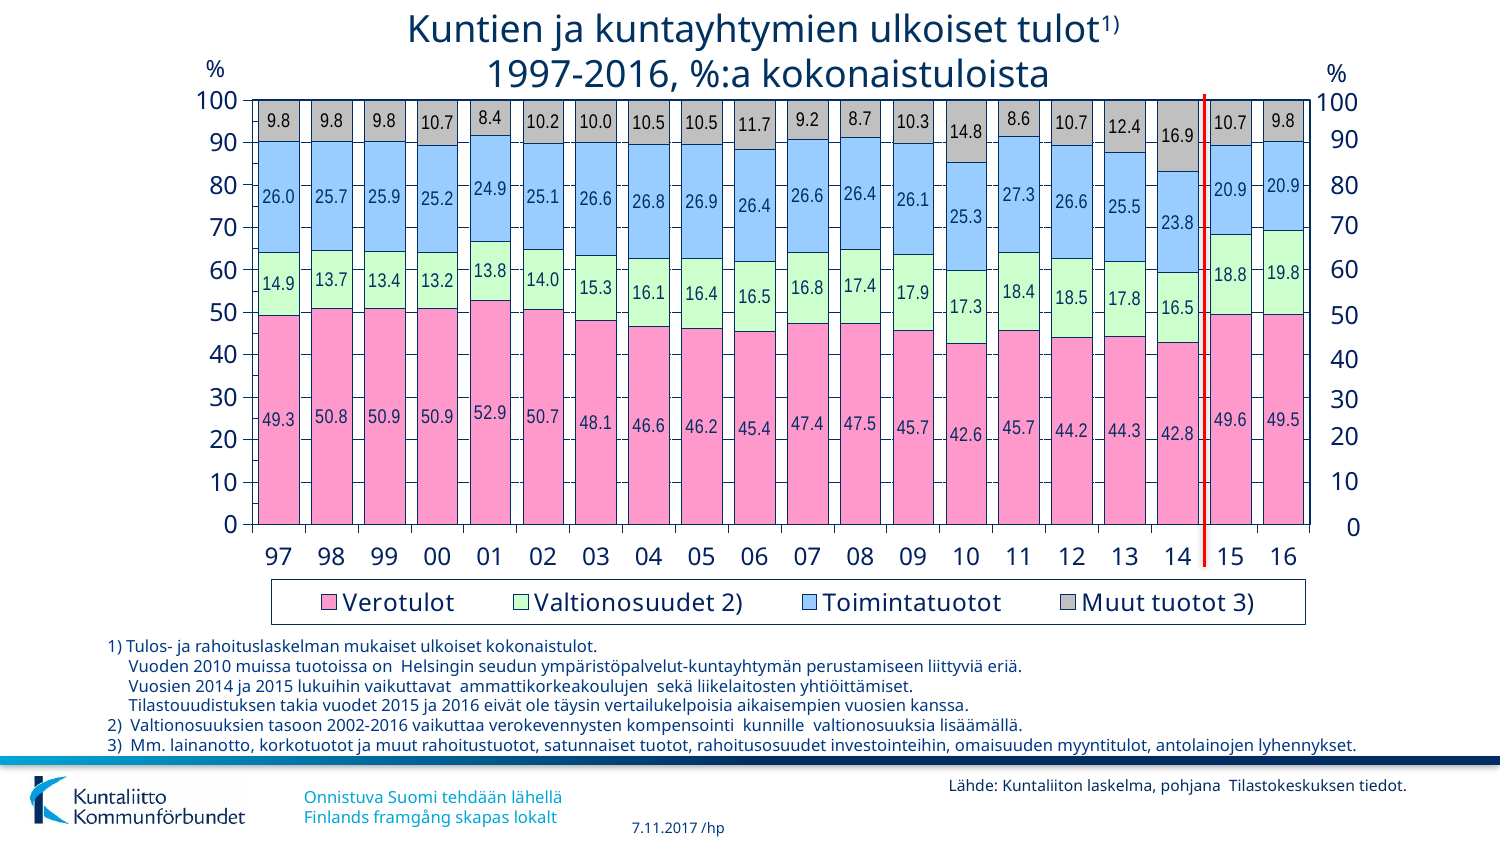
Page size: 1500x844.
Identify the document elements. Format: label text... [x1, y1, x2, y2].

text_box 0 [1335, 504, 1376, 550]
text_box 50 [1335, 292, 1374, 336]
picture [29, 773, 246, 825]
text_box Lähde: Kuntaliiton laskelma, pohjana Tilastokeskuksen tiedot. [933, 768, 1459, 802]
text_box 90 [1335, 116, 1374, 161]
chart [159, 80, 1331, 652]
text_box 30 [1335, 376, 1374, 413]
text_box 80 [1335, 161, 1374, 202]
text_box 20 [1335, 413, 1374, 459]
text_box 1) Tulos- ja rahoituslaskelman mukaiset ulkoiset kokonaistulot. Vuoden 2010 muissa tuotoissa on Helsingin seudun ympäristöpalvelut-kuntayhtymän perustamiseen liittyviä eriä. Vuosien 2014 ja 2015 lukuihin vaikuttavat ammattikorkeakoulujen sekä liikelaitosten yhtiöittämiset. Tilastouudistuksen takia vuodet 2015 ja 2016 eivät ole täysin vertailukelpoisia aikaisempien vuosien kanssa. 2) Valtionosuuksien tasoon 2002-2016 vaikuttaa verokevennysten kompensointi kunnille valtionosuuksia lisäämällä. 3) Mm. lainanotto, korkotuotot ja muut rahoitustuotot, satunnaiset tuotot, rahoitusosuudet investointeihin, omaisuuden myyntitulot, antolainojen lyhennykset. [88, 628, 1477, 763]
text_box 60 [1335, 246, 1374, 292]
title Kuntien ja kuntayhtymien ulkoiset tulot1) 1997-2016, %:a kokonaistuloista [262, 7, 1264, 79]
text_box % [1311, 49, 1362, 95]
text_box 10 [1335, 459, 1374, 503]
text_box 70 [1335, 202, 1374, 246]
text_box 40 [1335, 336, 1374, 376]
text_box % [184, 46, 240, 79]
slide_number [631, 811, 799, 844]
text_box 100 [1335, 79, 1373, 124]
